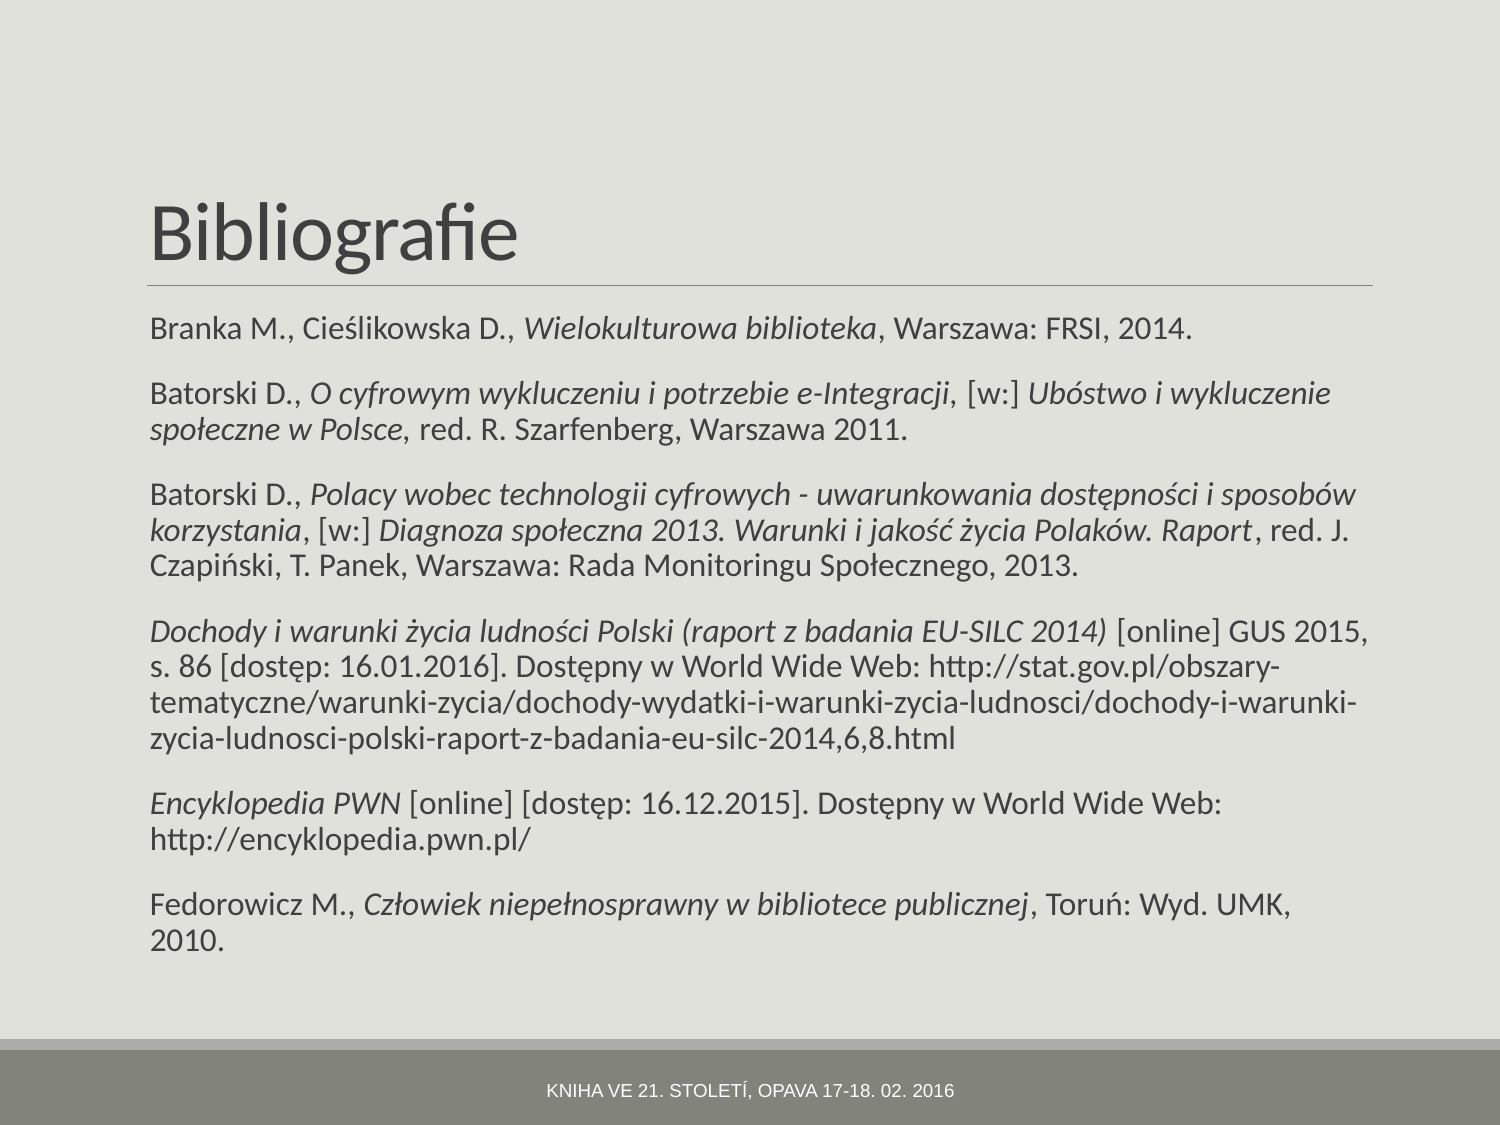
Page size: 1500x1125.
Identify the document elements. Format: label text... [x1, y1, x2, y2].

title Bibliografie [134, 47, 1373, 285]
list Branka M., Cieślikowska D., Wielokulturowa biblioteka, Warszawa: FRSI, 2014. Batorski D., O cyfrowym wykluczeniu i potrzebie e-Integracji, [w:] Ubóstwo i wykluczenie społeczne w Polsce, red. R. Szarfenberg, Warszawa 2011. Batorski D., Polacy wobec technologii cyfrowych - uwarunkowania dostępności i sposobów korzystania, [w:] Diagnoza społeczna 2013. Warunki i jakość życia Polaków. Raport, red. J. Czapiński, T. Panek, Warszawa: Rada Monitoringu Społecznego, 2013. Dochody i warunki życia ludności Polski (raport z badania EU-SILC 2014) [online] GUS 2015, s. 86 [dostęp: 16.01.2016]. Dostępny w World Wide Web: http://stat.gov.pl/obszary-tematyczne/warunki-zycia/dochody-wydatki-i-warunki-zycia-ludnosci/dochody-i-warunki-zycia-ludnosci-polski-raport-z-badania-eu-silc-2014,6,8.html Encyklopedia PWN [online] [dostęp: 16.12.2015]. Dostępny w World Wide Web: http://encyklopedia.pwn.pl/ Fedorowicz M., Człowiek niepełnosprawny w bibliotece publicznej, Toruń: Wyd. UMK, 2010. [134, 302, 1373, 963]
footer Kniha ve 21. století, Opava 17-18. 02. 2016 [453, 1059, 1047, 1120]
